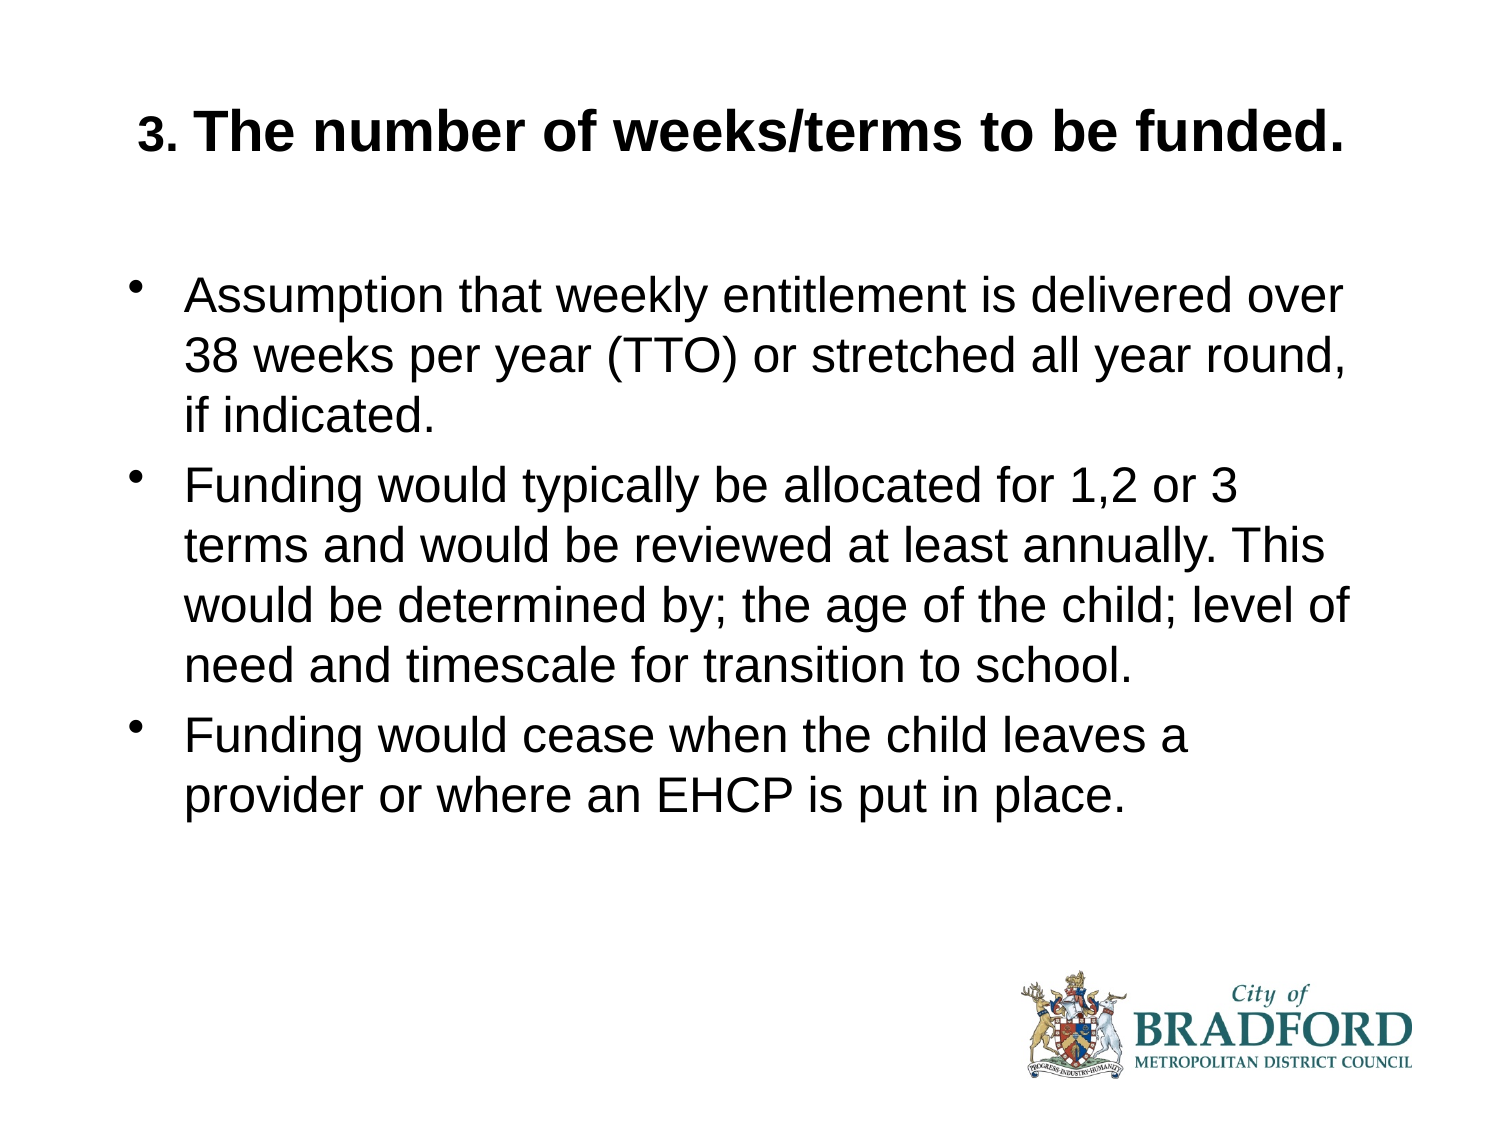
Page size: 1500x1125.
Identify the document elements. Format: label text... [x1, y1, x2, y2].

title 3. The number of weeks/terms to be funded. [112, 113, 1388, 244]
picture [1021, 970, 1412, 1079]
list Assumption that weekly entitlement is delivered over 38 weeks per year (TTO) or stretched all year round, if indicated. Funding would typically be allocated for 1,2 or 3 terms and would be reviewed at least annually. This would be determined by; the age of the child; level of need and timescale for transition to school. Funding would cease when the child leaves a provider or where an EHCP is put in place. [112, 255, 1388, 1000]
